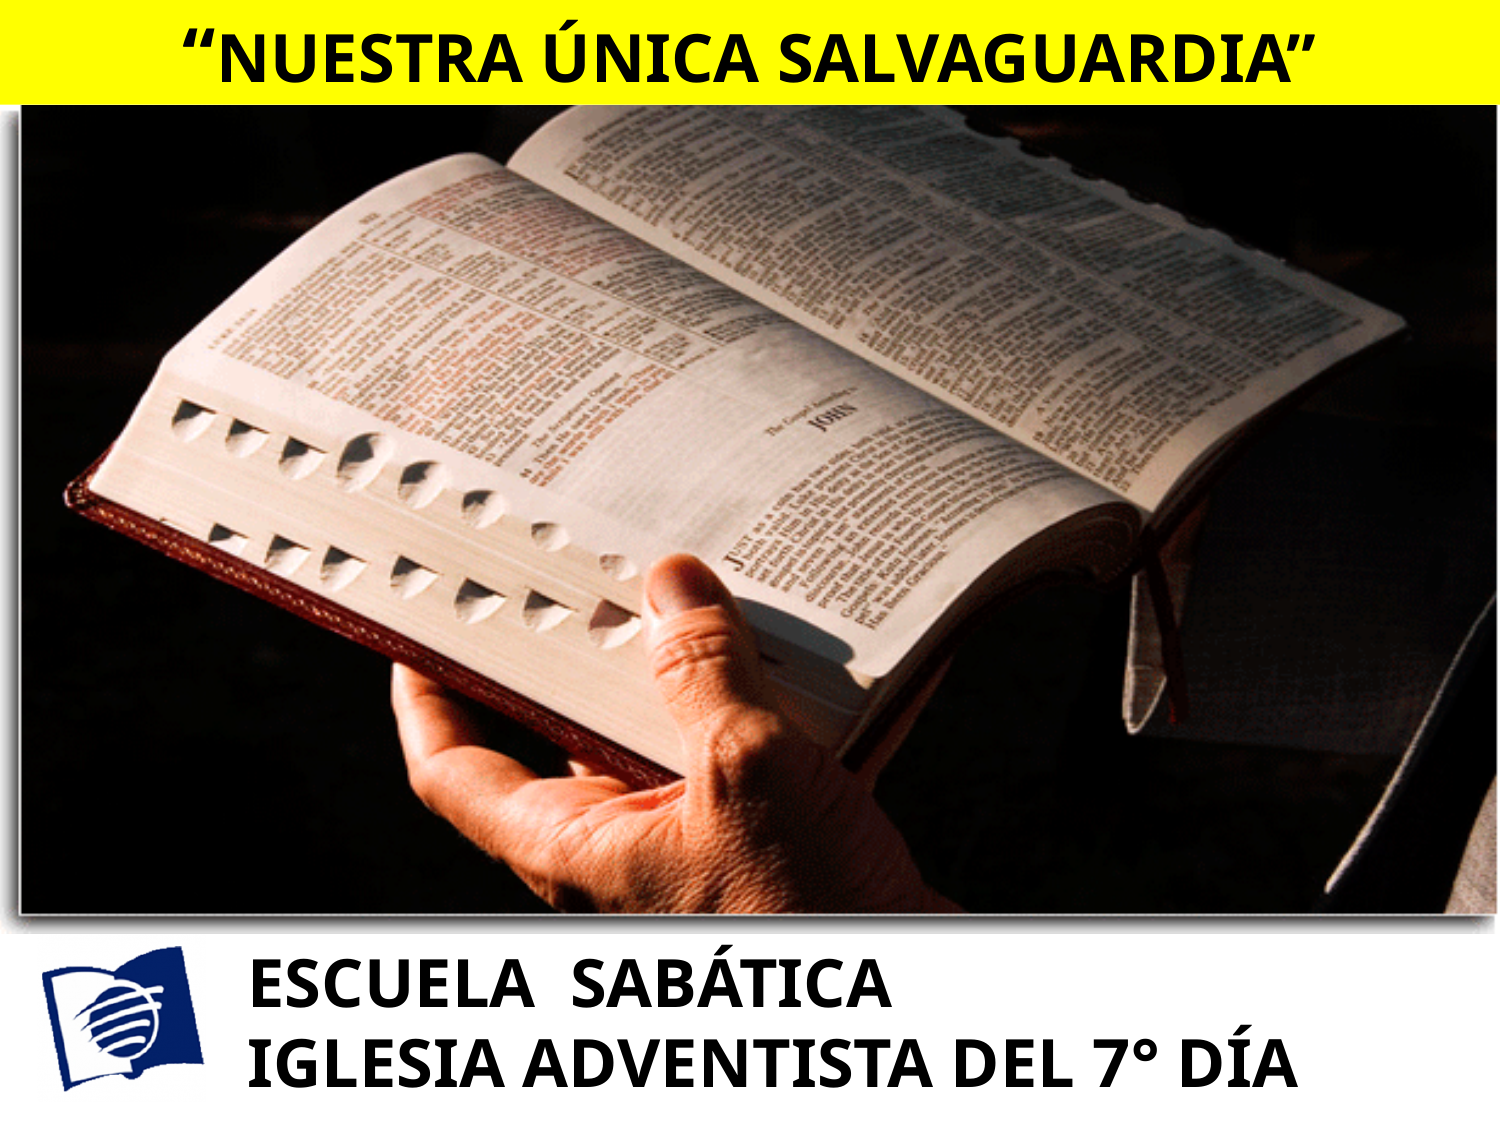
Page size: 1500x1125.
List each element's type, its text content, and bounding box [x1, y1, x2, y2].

text_box “NUESTRA ÚNICA SALVAGUARDIA” [0, 0, 1500, 105]
text_box ESCUELA SABÁTICA IGLESIA ADVENTISTA DEL 7° DÍA [232, 934, 1500, 1109]
picture [0, 105, 1500, 1102]
